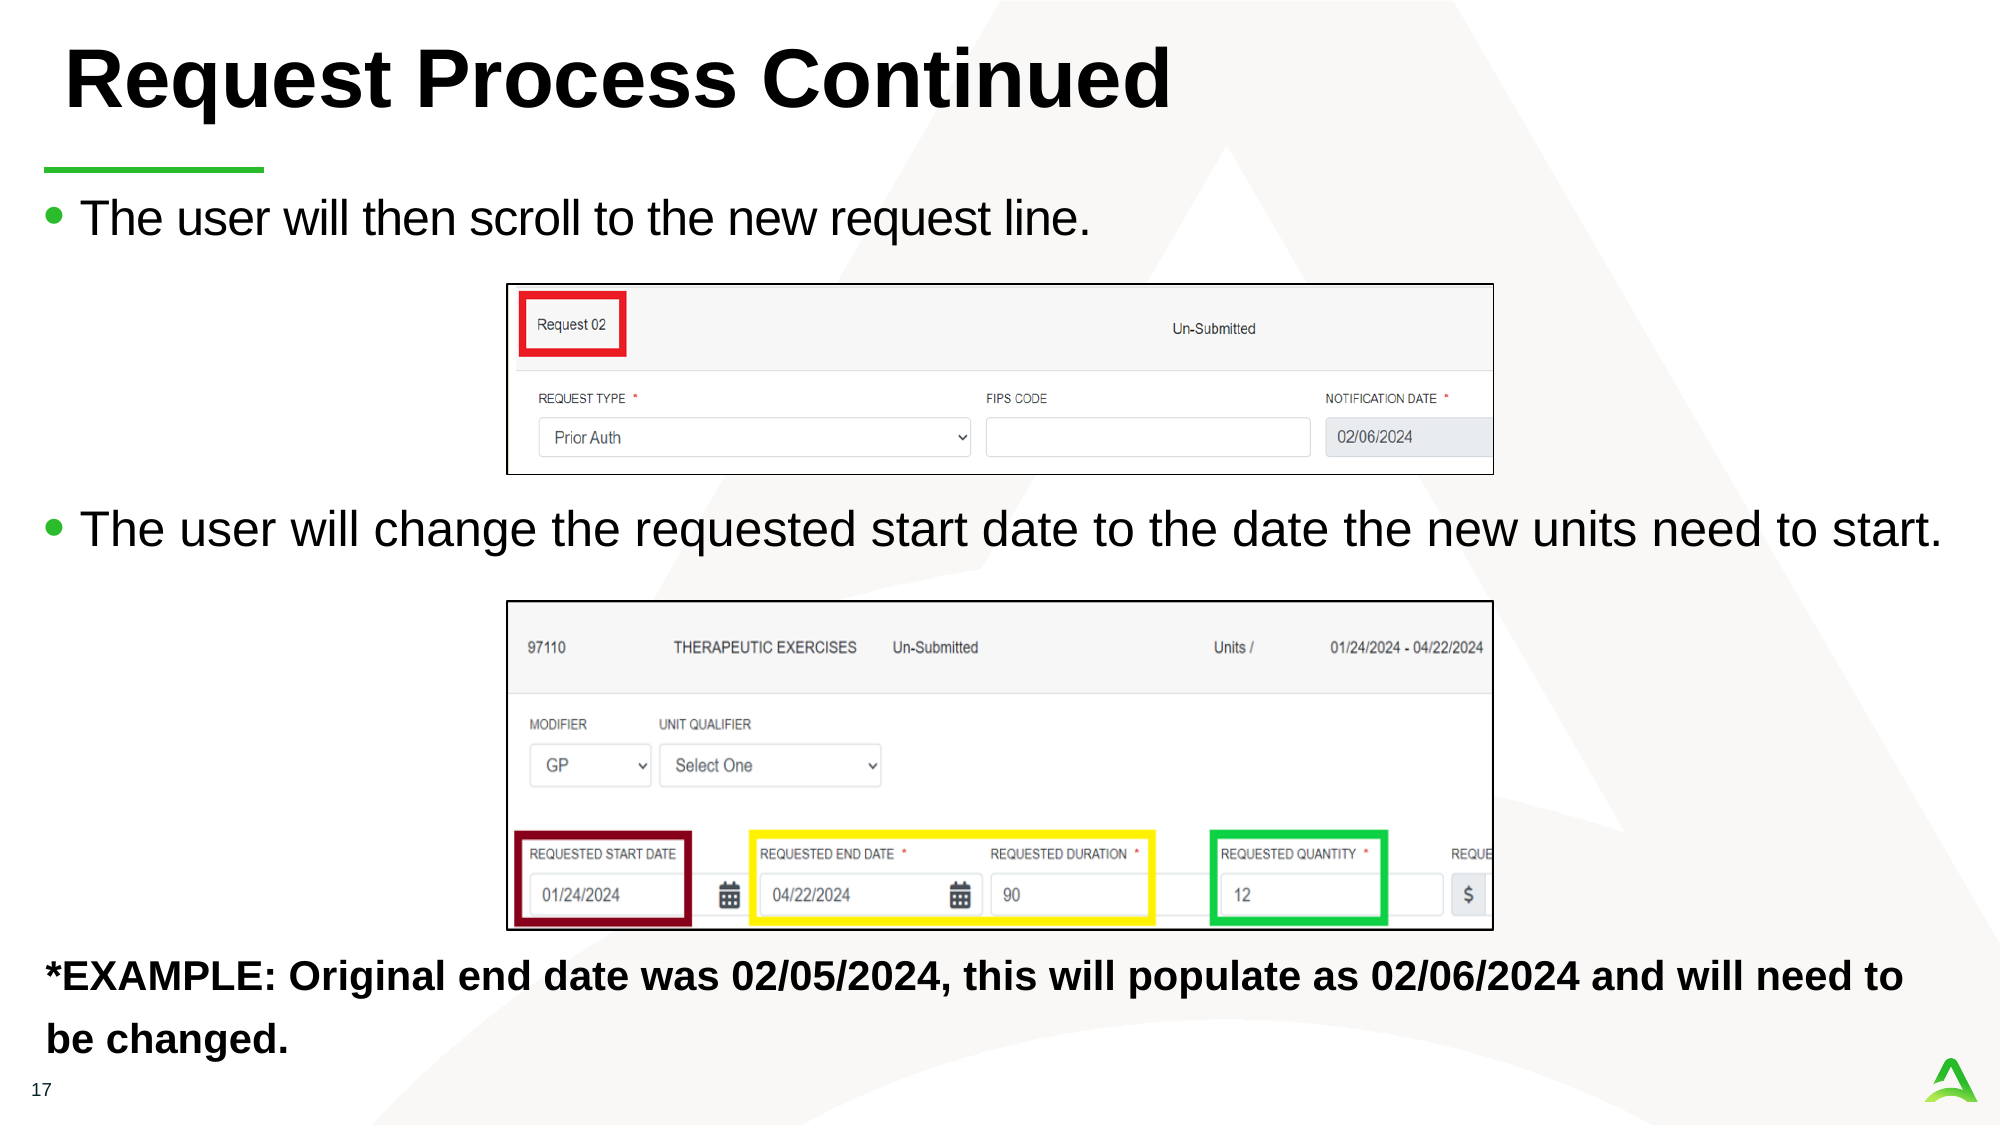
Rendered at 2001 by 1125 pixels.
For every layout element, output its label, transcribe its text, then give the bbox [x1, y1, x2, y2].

picture [1924, 1058, 1978, 1102]
list The user will change the requested start date to the date the new units need to start. [43, 481, 1957, 568]
list *EXAMPLE: Original end date was 02/05/2024, this will populate as 02/06/2024 and will need to be changed. [45, 936, 1960, 1086]
title Request Process Continued [64, 38, 1936, 124]
picture [506, 600, 1494, 931]
picture [506, 283, 1494, 475]
list The user will then scroll to the new request line. [43, 170, 1143, 277]
